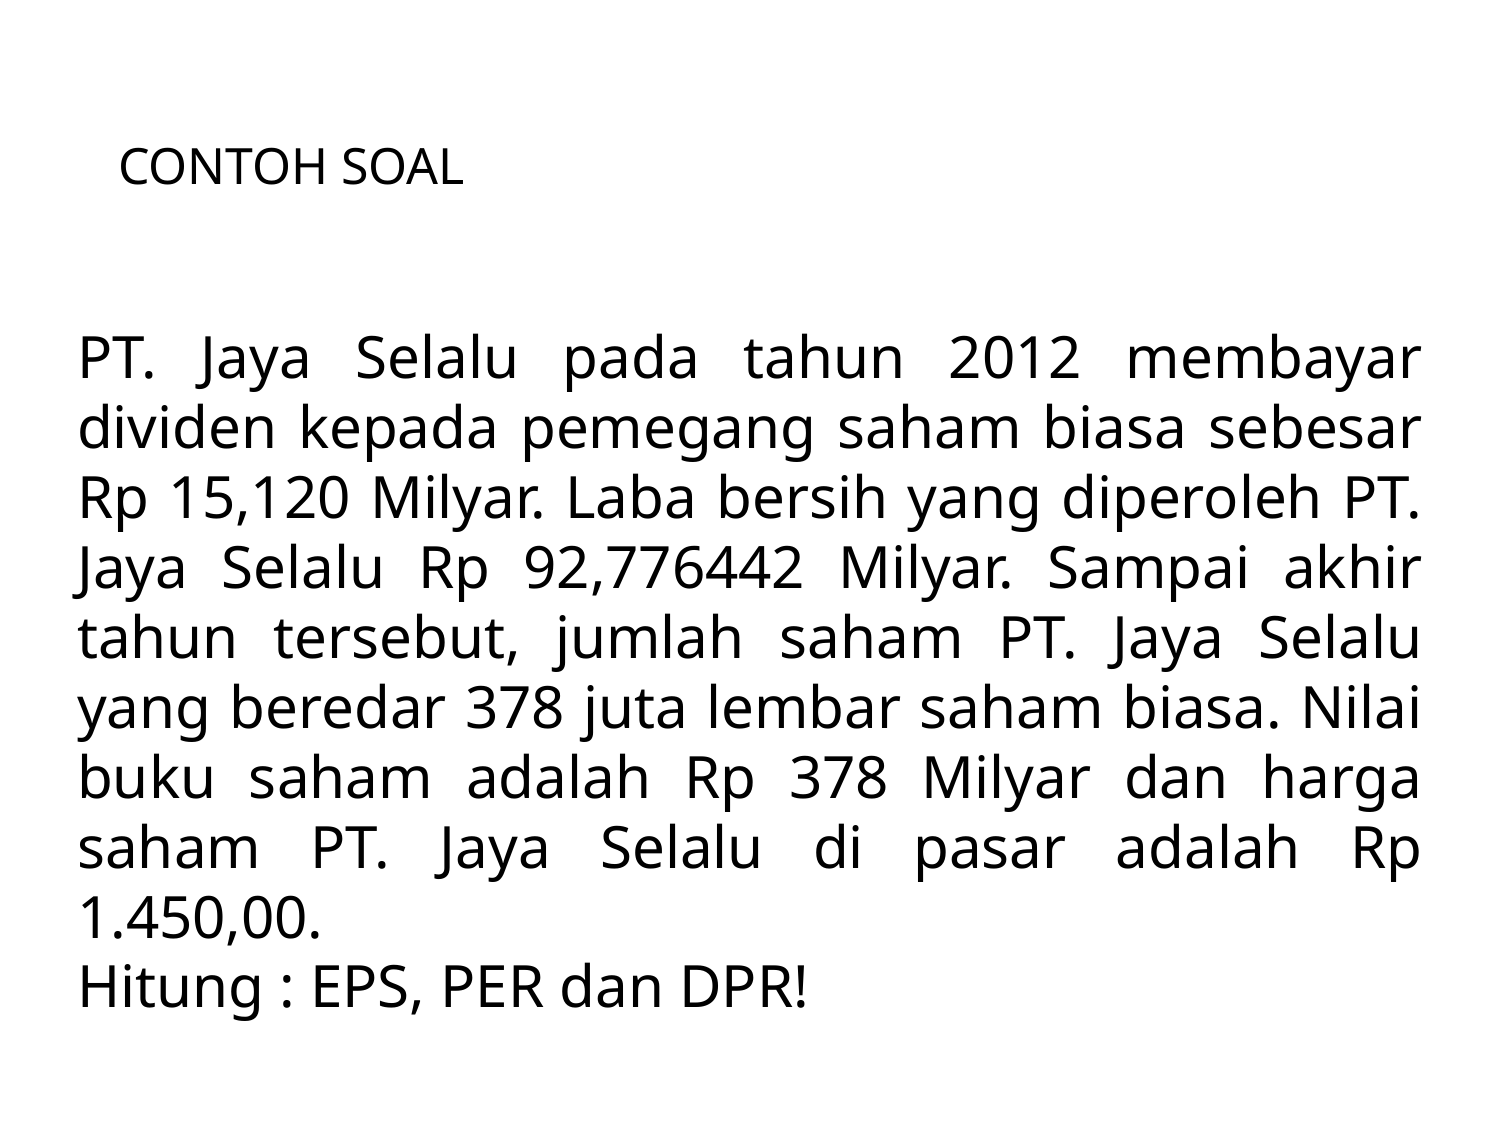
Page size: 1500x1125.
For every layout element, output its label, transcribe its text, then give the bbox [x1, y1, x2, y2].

text_box PT. Jaya Selalu pada tahun 2012 membayar dividen kepada pemegang saham biasa sebesar Rp 15,120 Milyar. Laba bersih yang diperoleh PT. Jaya Selalu Rp 92,776442 Milyar. Sampai akhir tahun tersebut, jumlah saham PT. Jaya Selalu yang beredar 378 juta lembar saham biasa. Nilai buku saham adalah Rp 378 Milyar dan harga saham PT. Jaya Selalu di pasar adalah Rp 1.450,00. Hitung : EPS, PER dan DPR! [62, 312, 1438, 1125]
title CONTOH SOAL [103, 59, 1397, 278]
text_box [163, 406, 310, 447]
